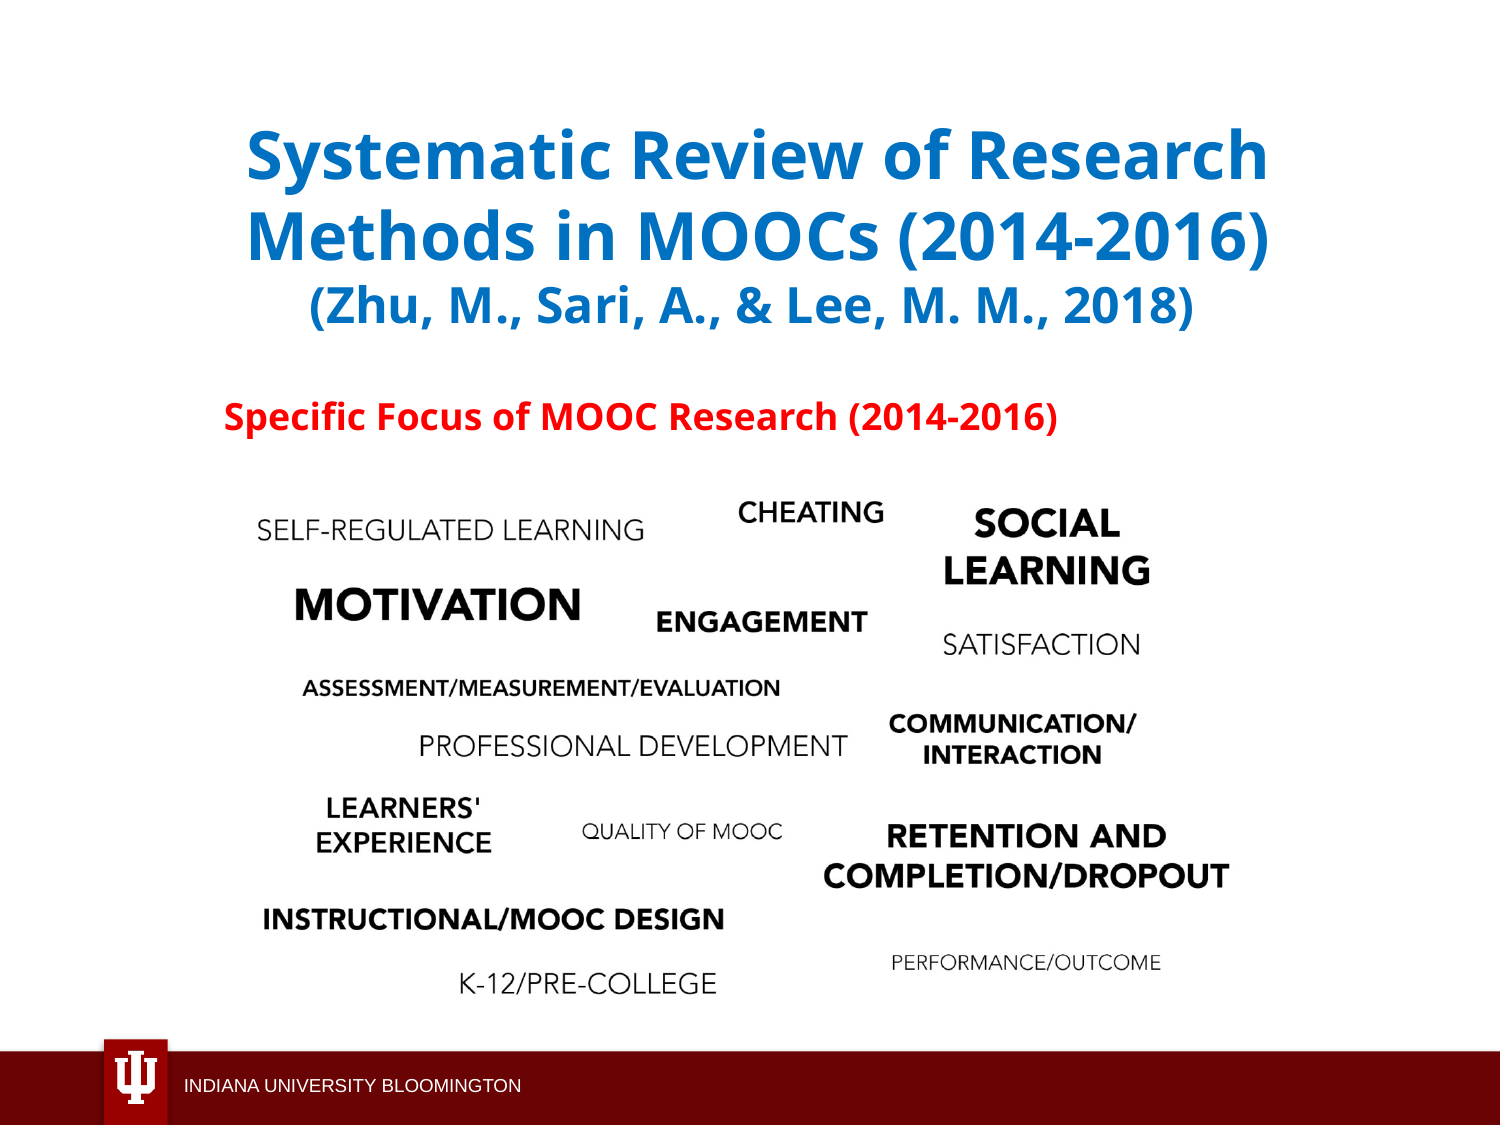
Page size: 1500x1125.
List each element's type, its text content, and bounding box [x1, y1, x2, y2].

picture [231, 446, 1245, 1026]
title Systematic Review of Research Methods in MOOCs (2014-2016) (Zhu, M., Sari, A., & Lee, M. M., 2018) [85, 74, 1432, 373]
text_box Specific Focus of MOOC Research (2014-2016) [208, 385, 1205, 446]
